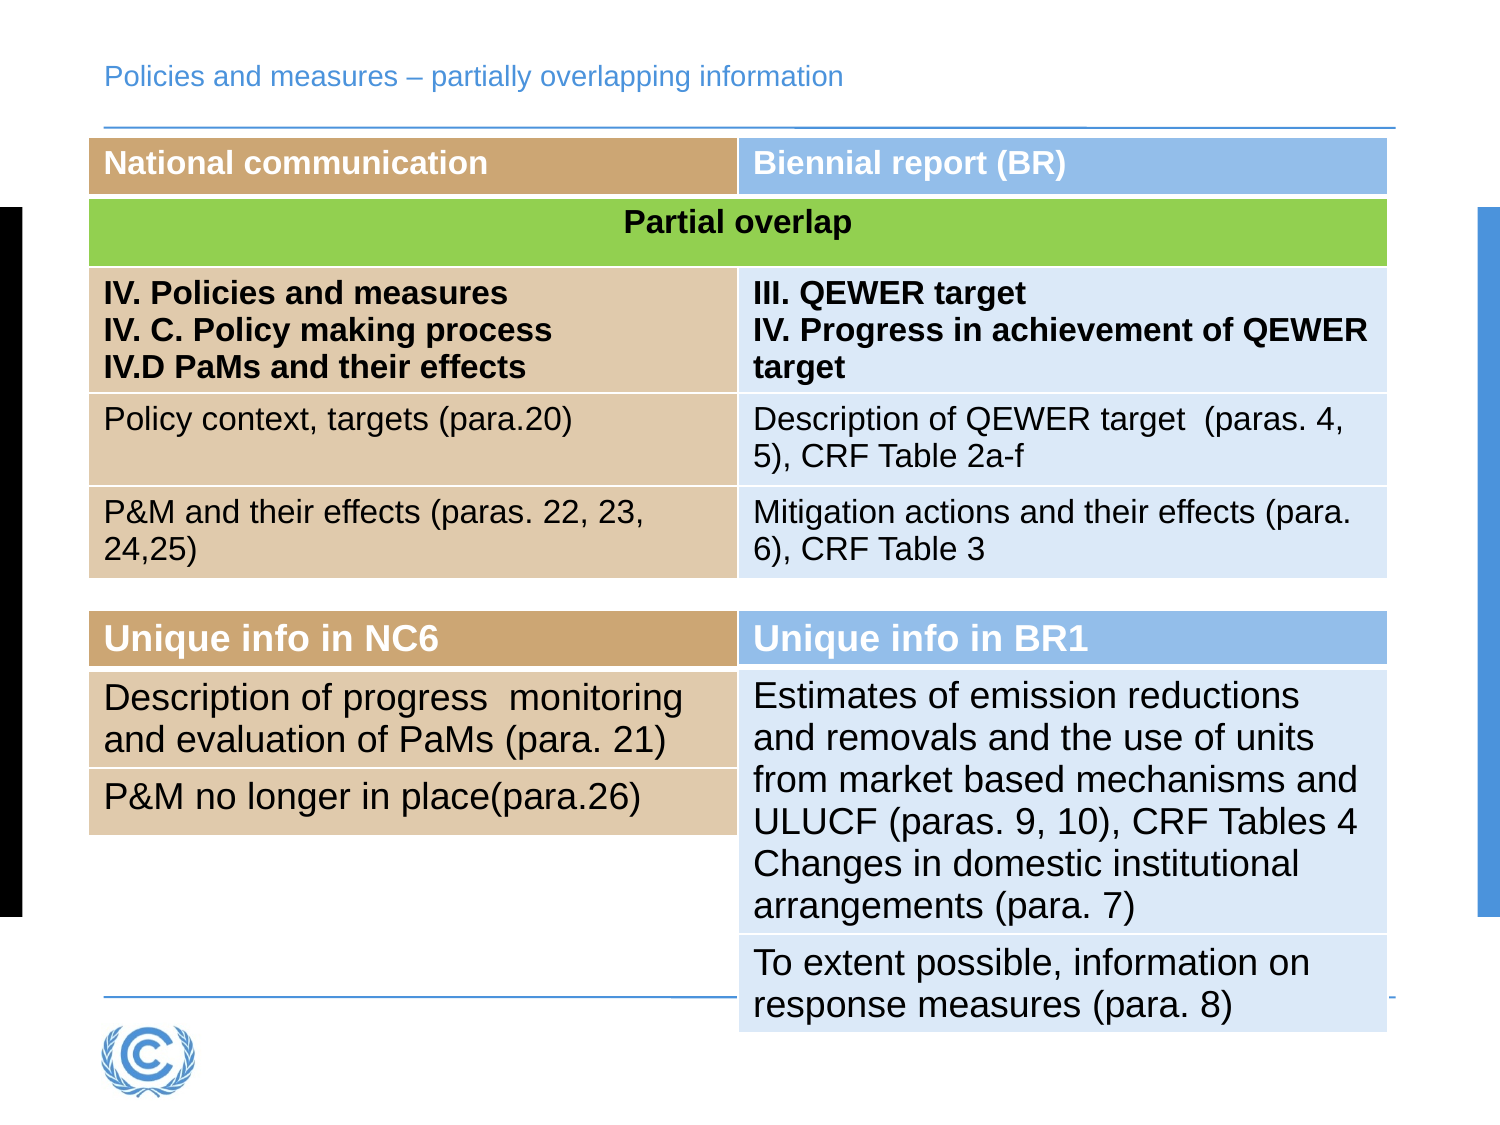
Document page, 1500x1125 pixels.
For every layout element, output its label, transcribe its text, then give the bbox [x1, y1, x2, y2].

table_cell P&M and their effects (paras. 22, 23, 24,25) [89, 487, 737, 578]
table_cell To extent possible, information on response measures (para. 8) [739, 935, 1387, 1032]
table_cell III. QEWER target IV. Progress in achievement of QEWER target [739, 268, 1387, 392]
table_header Biennial report (BR) [739, 138, 1387, 194]
table_cell Policy context, targets (para.20) [89, 394, 737, 485]
picture [101, 1001, 209, 1108]
table_cell Description of progress monitoring and evaluation of PaMs (para. 21) [89, 672, 737, 767]
table_header Unique info in NC6 [89, 611, 737, 666]
table_cell Partial overlap [89, 199, 1387, 266]
table_cell IV. Policies and measures IV. C. Policy making process IV.D PaMs and their effects [89, 268, 737, 392]
table_cell Mitigation actions and their effects (para. 6), CRF Table 3 [739, 487, 1387, 578]
title Policies and measures – partially overlapping information [104, 50, 1396, 103]
table_cell Description of QEWER target (paras. 4, 5), CRF Table 2a-f [739, 394, 1387, 485]
table_cell P&M no longer in place(para.26) [89, 769, 737, 835]
table_header National communication [89, 138, 737, 194]
table_header Unique info in BR1 [739, 611, 1387, 664]
table_cell Estimates of emission reductions and removals and the use of units from market based mechanisms and ULUCF (paras. 9, 10), CRF Tables 4 Changes in domestic institutional arrangements (para. 7) [739, 670, 1387, 933]
